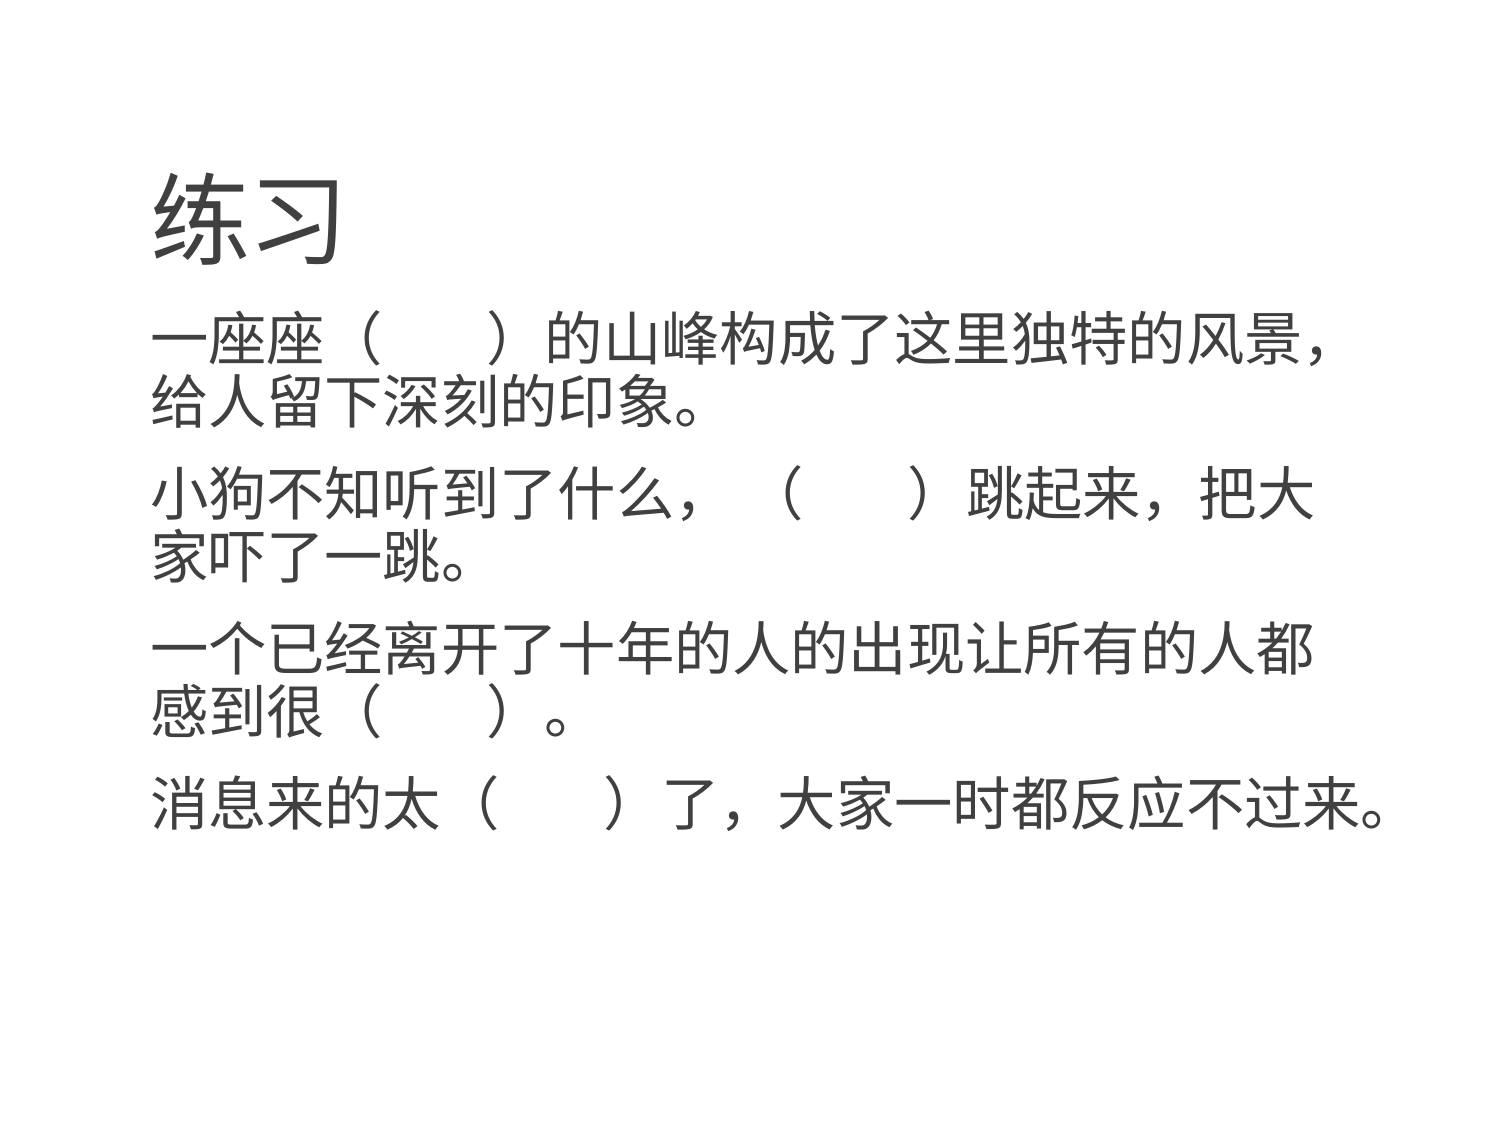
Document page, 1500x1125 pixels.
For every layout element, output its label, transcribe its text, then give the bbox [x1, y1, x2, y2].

list 一座座（ ）的山峰构成了这里独特的风景，给人留下深刻的印象。 小狗不知听到了什么， （ ）跳起来，把大家吓了一跳。 一个已经离开了十年的人的出现让所有的人都感到很（ ）。 消息来的太（ ）了，大家一时都反应不过来。 [135, 302, 1373, 963]
title 练习 [135, 47, 1373, 285]
